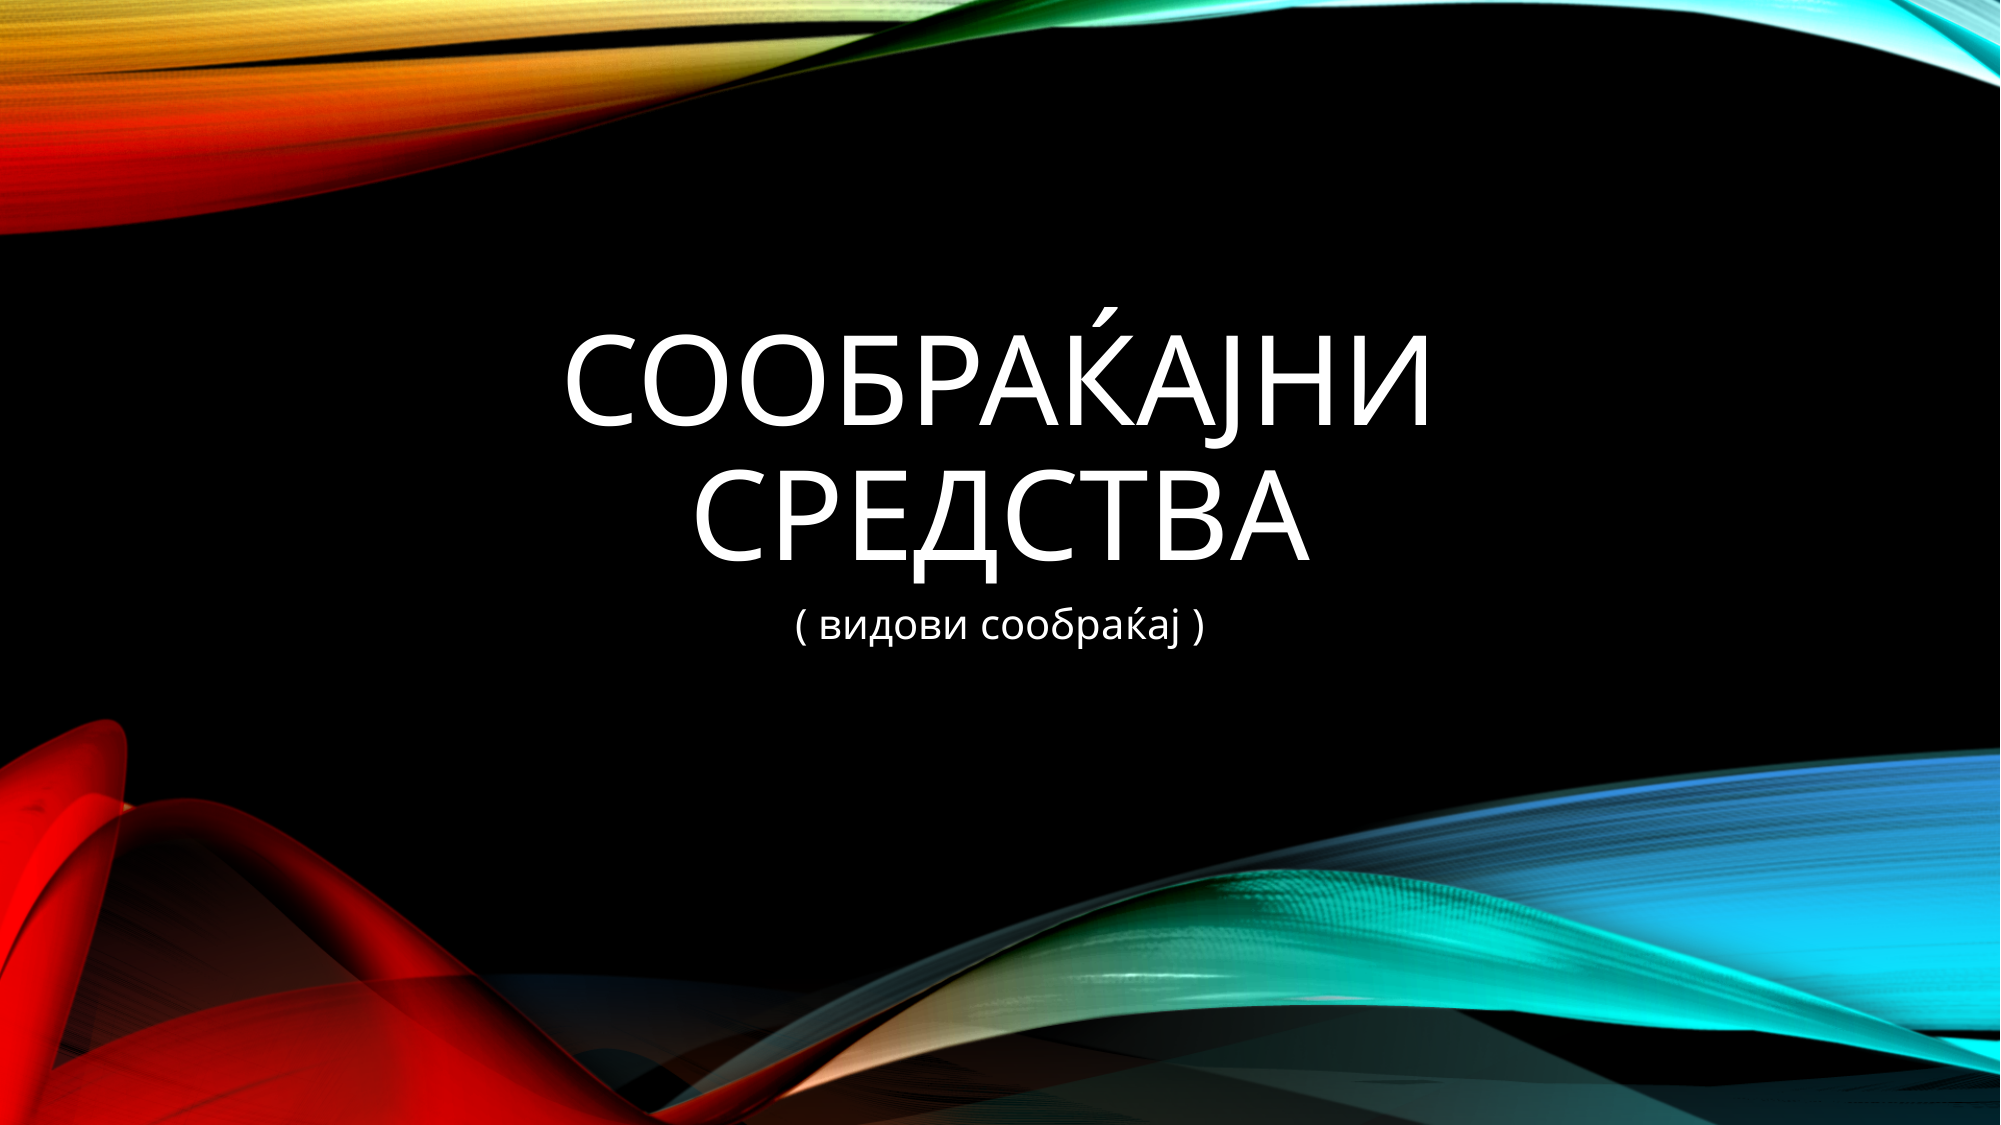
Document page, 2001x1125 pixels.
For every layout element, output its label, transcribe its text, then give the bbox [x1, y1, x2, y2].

subtitle ( видови сообраќај ) [225, 595, 1775, 709]
picture [0, 0, 2000, 237]
title Сообраќајни средства [225, 295, 1775, 595]
picture [0, 717, 2000, 1125]
